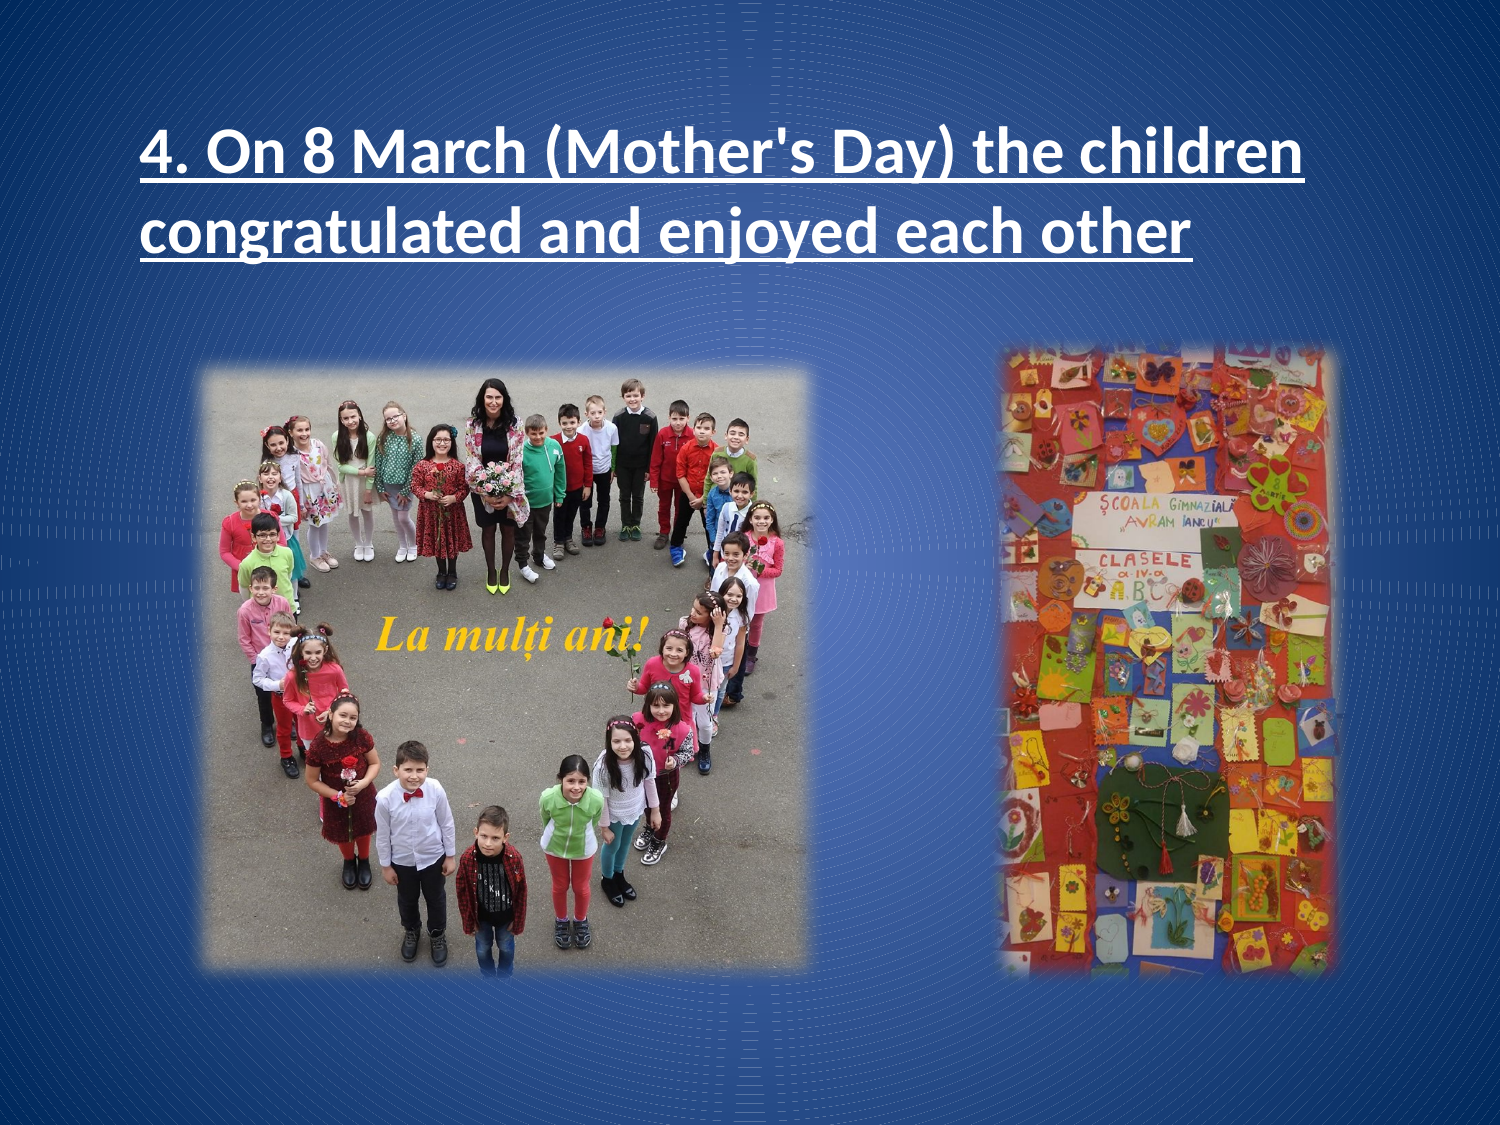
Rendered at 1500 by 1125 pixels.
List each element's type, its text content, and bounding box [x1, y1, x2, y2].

picture [183, 349, 826, 988]
picture [987, 334, 1351, 988]
text_box 4. On 8 March (Mother's Day) the children congratulated and enjoyed each other [125, 99, 1425, 275]
